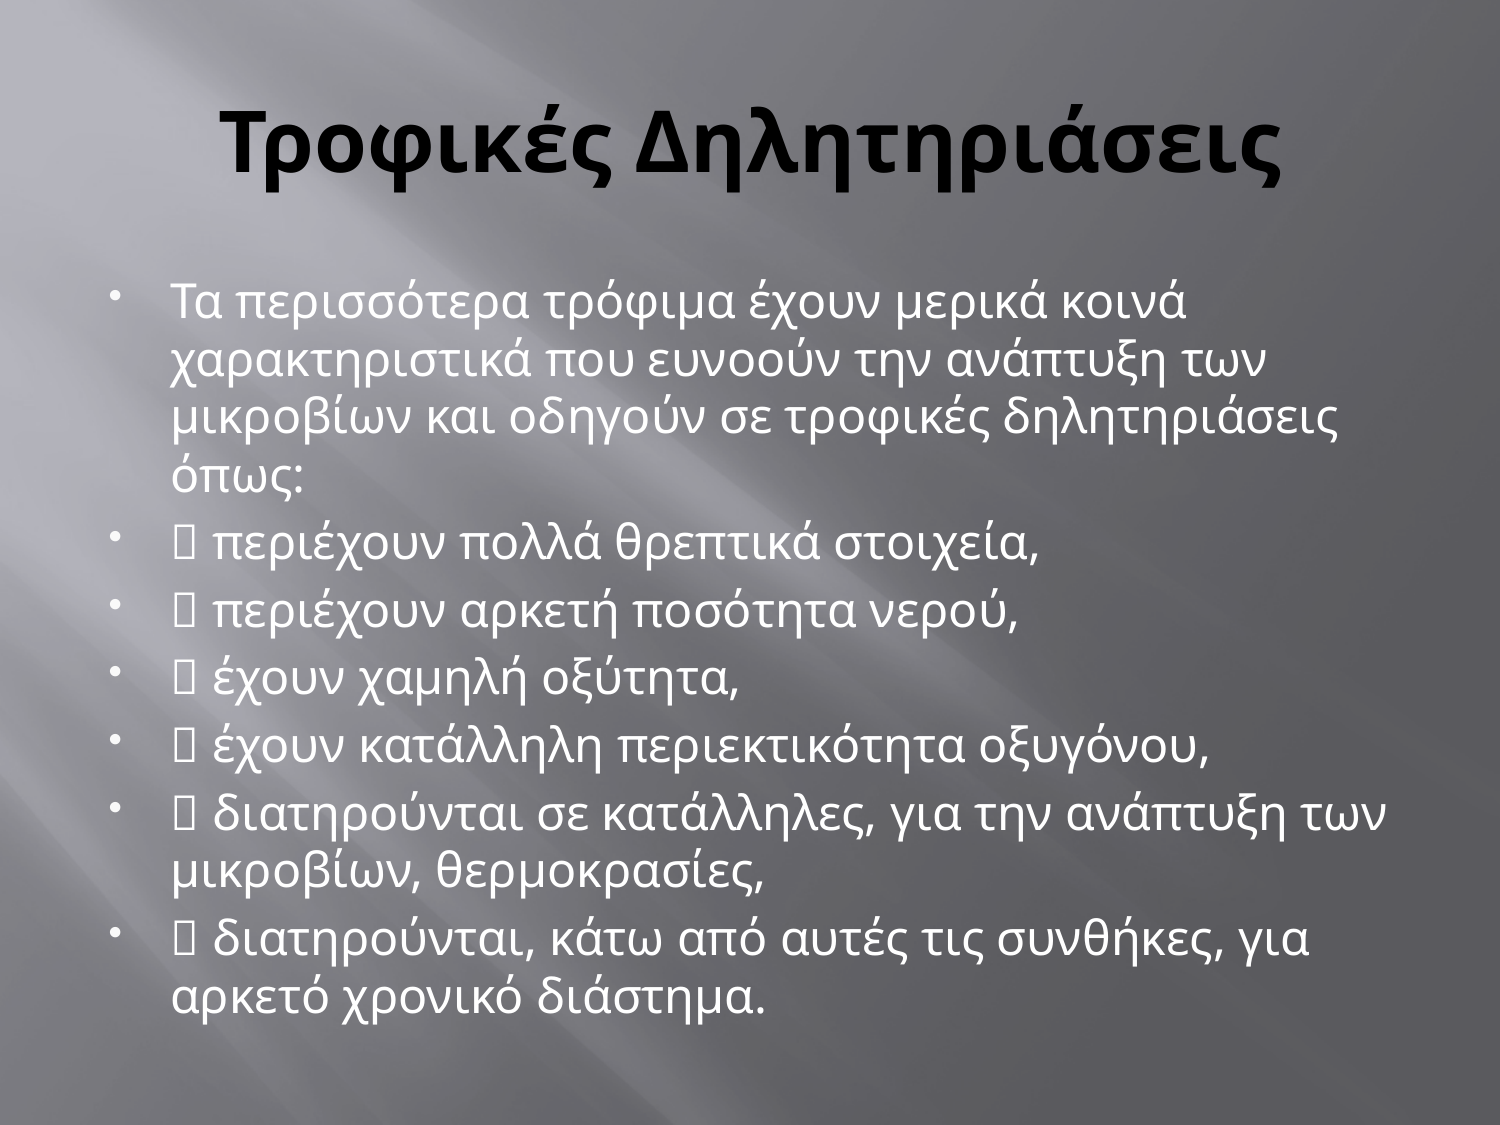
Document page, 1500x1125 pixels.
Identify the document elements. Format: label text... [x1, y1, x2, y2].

list Τα περισσότερα τρόφιμα έχουν μερικά κοινά χαρακτηριστικά που ευνοούν την ανάπτυξη των μικροβίων και οδηγούν σε τροφικές δηλητηριάσεις όπως:  περιέχουν πολλά θρεπτικά στοιχεία,  περιέχουν αρκετή ποσότητα νερού,  έχουν χαμηλή οξύτητα,  έχουν κατάλληλη περιεκτικότητα οξυγόνου,  διατηρούνται σε κατάλληλες, για την ανάπτυξη των μικροβίων, θερμοκρασίες,  διατηρούνται, κάτω από αυτές τις συνθήκες, για αρκετό χρονικό διάστημα. [75, 262, 1425, 1035]
title Τροφικές Δηλητηριάσεις [75, 45, 1425, 233]
